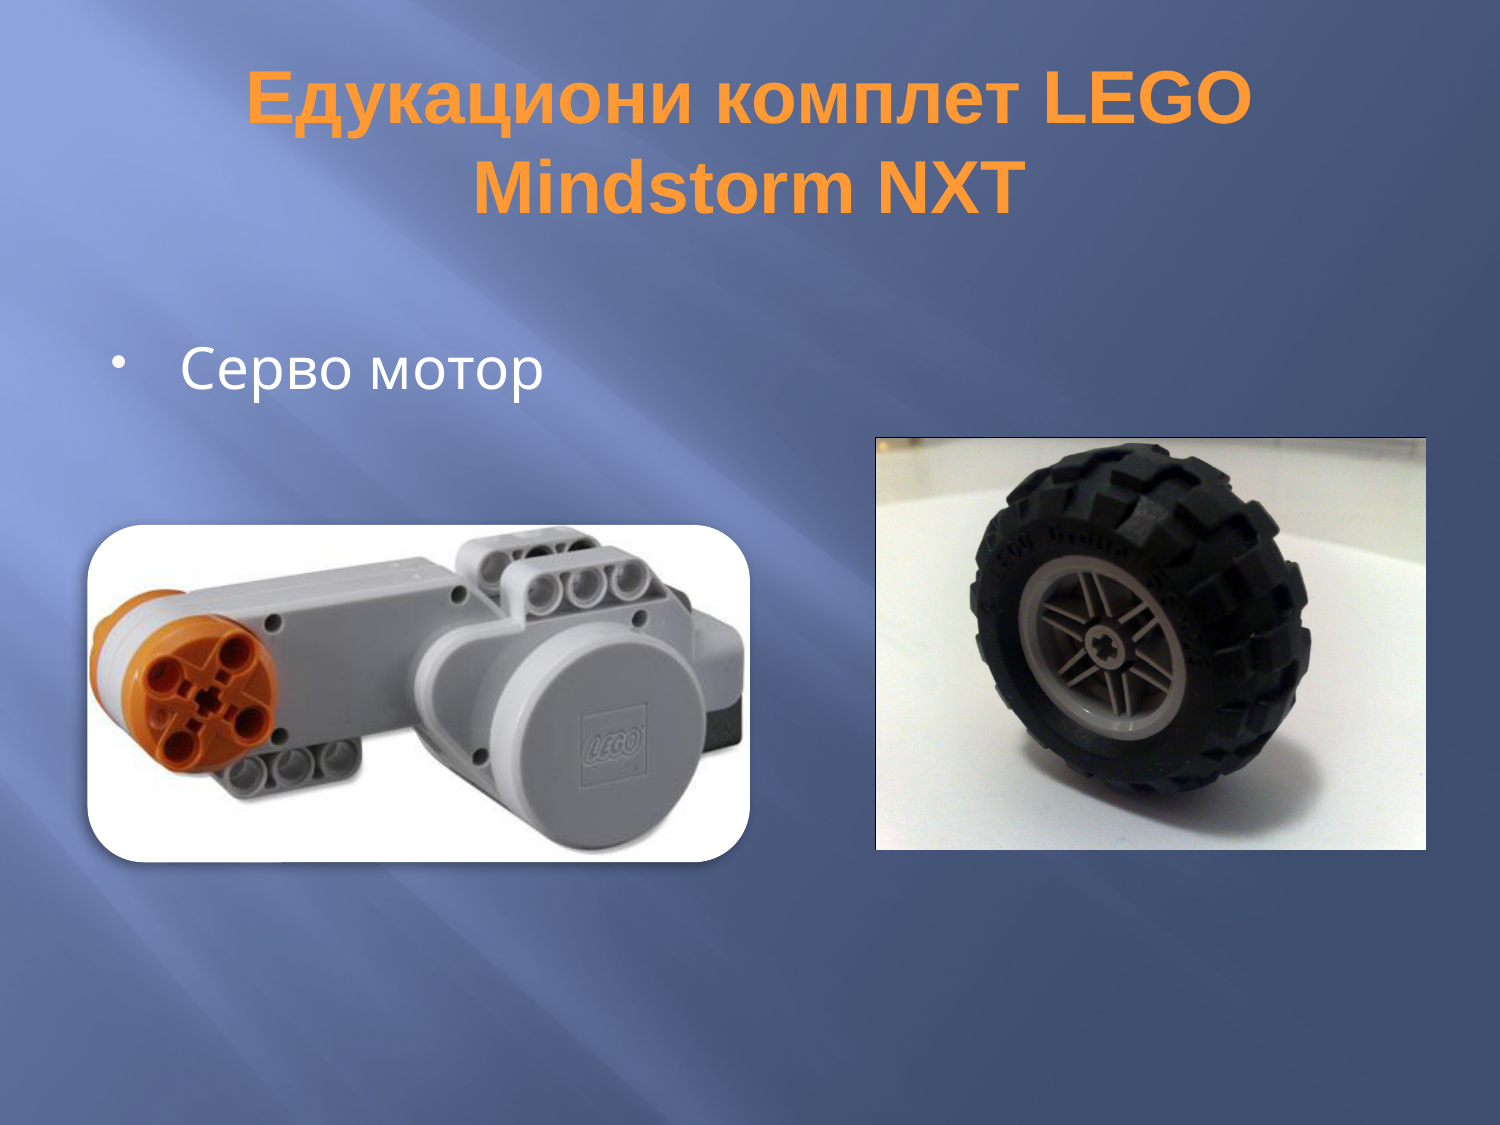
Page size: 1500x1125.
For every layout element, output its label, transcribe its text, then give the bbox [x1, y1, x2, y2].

list Серво мотор [75, 262, 1425, 1035]
picture [874, 437, 1426, 851]
title Eдукациони комплет LEGO Mindstorm NXT [75, 45, 1425, 233]
picture [87, 524, 751, 863]
